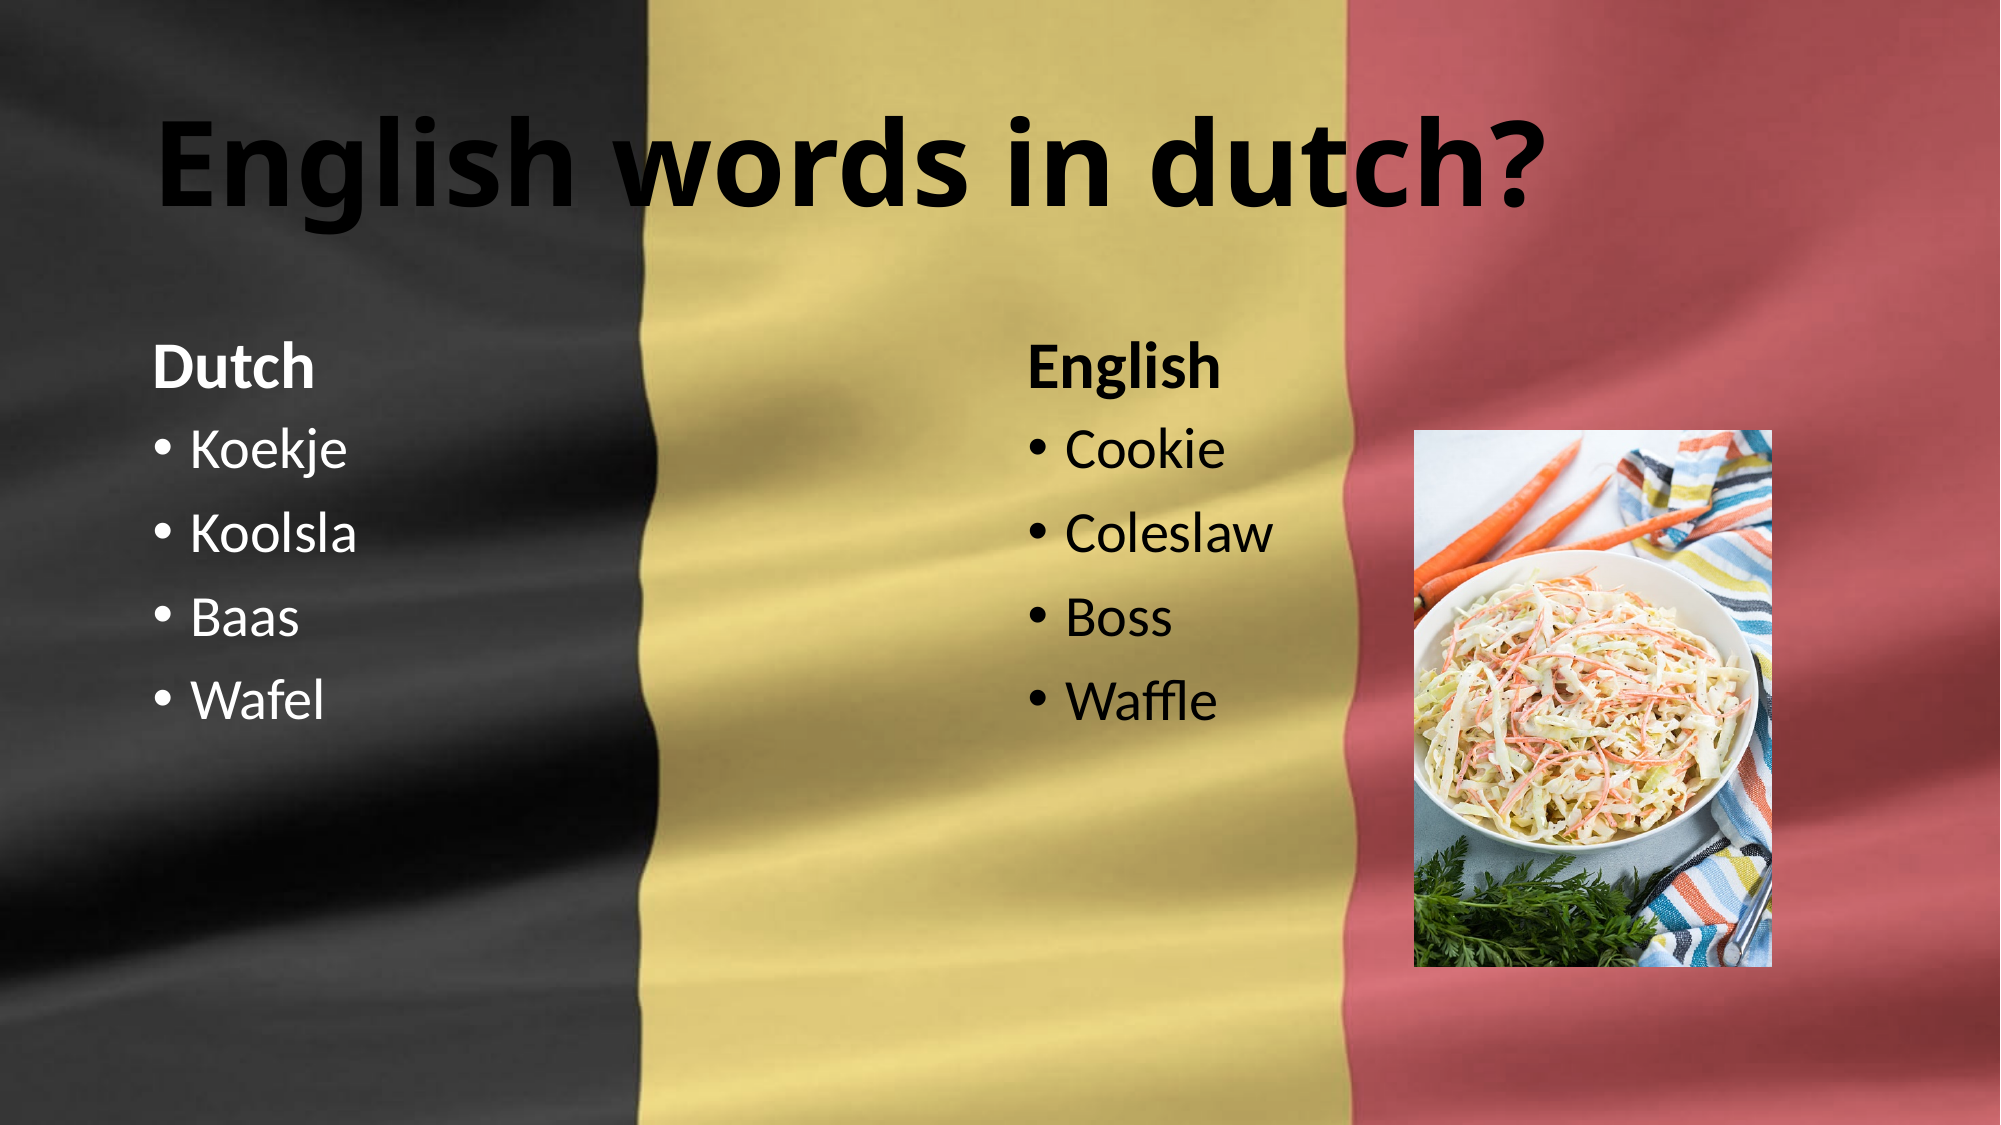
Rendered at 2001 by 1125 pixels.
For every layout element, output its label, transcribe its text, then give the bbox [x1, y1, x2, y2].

list Cookie Coleslaw Boss Waffle [1012, 410, 1863, 1016]
title English words in dutch? [137, 59, 1863, 278]
list Koekje Koolsla Baas Wafel [137, 410, 984, 1016]
list Dutch [137, 275, 984, 410]
picture [0, 0, 2000, 1125]
list English [1012, 275, 1863, 410]
